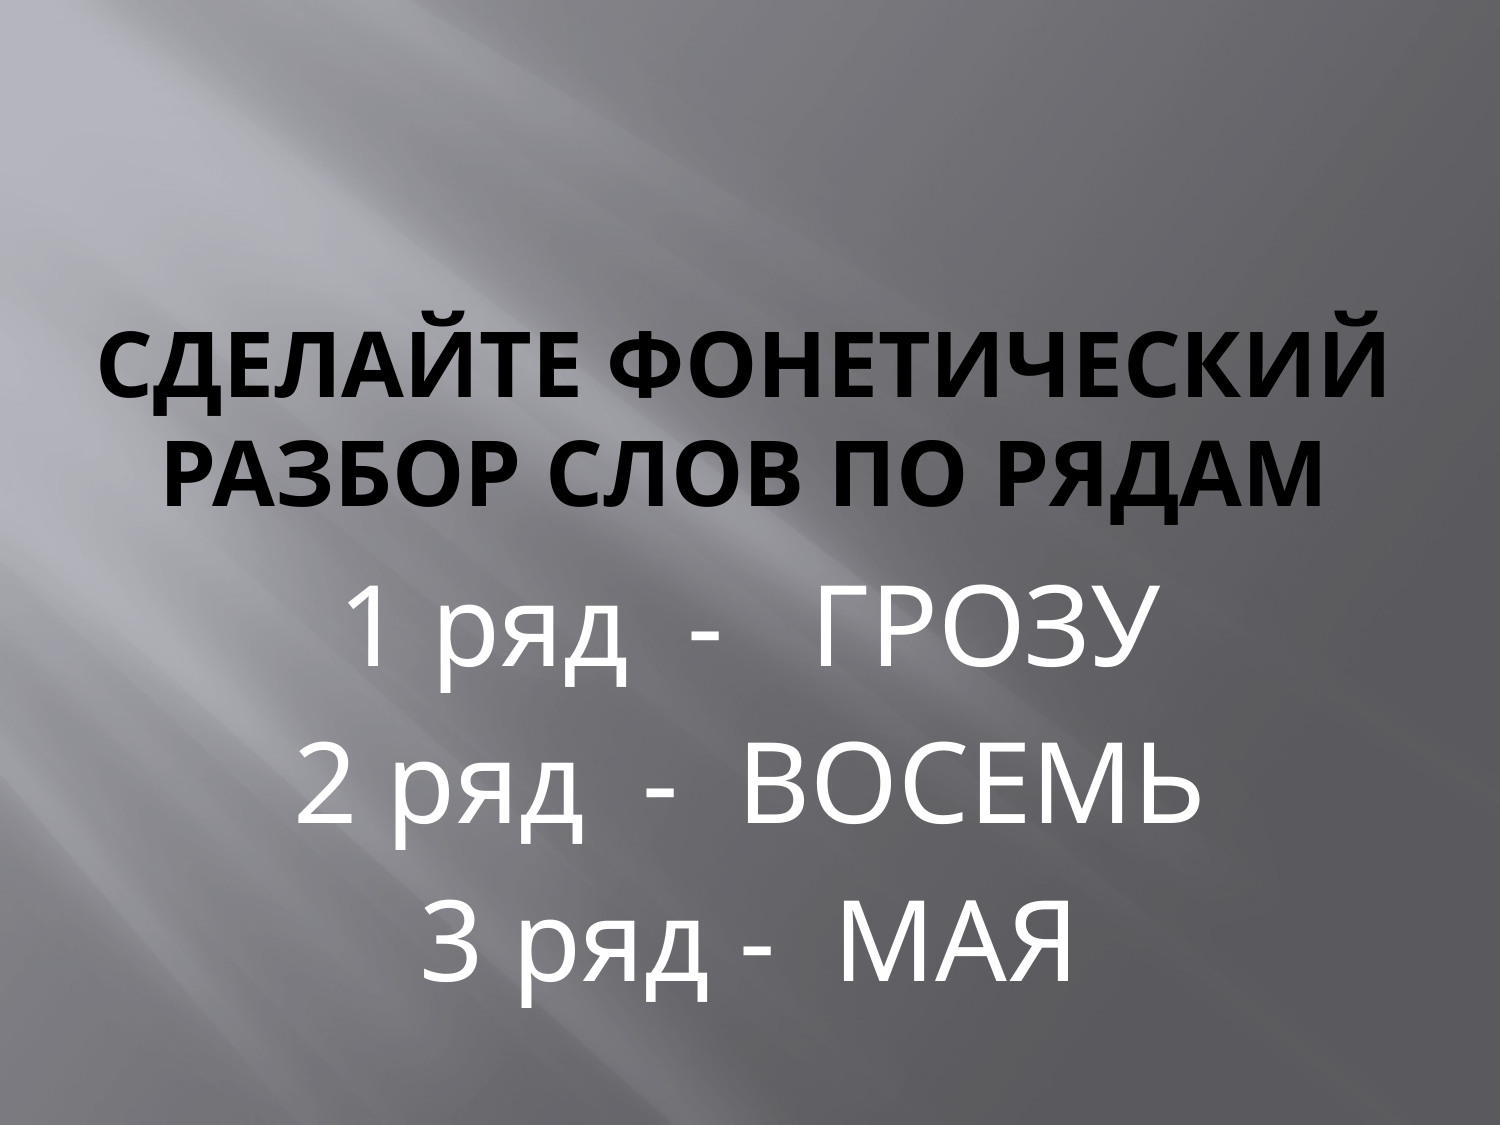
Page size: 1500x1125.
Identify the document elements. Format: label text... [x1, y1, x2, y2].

title Сделайте ФОНЕТИЧЕСКИЙ разбор СЛОВ по рядам [69, 224, 1420, 525]
subtitle 1 ряд - ГРОЗУ 2 ряд - ВОСЕМЬ 3 ряд - МАЯ [225, 546, 1275, 834]
